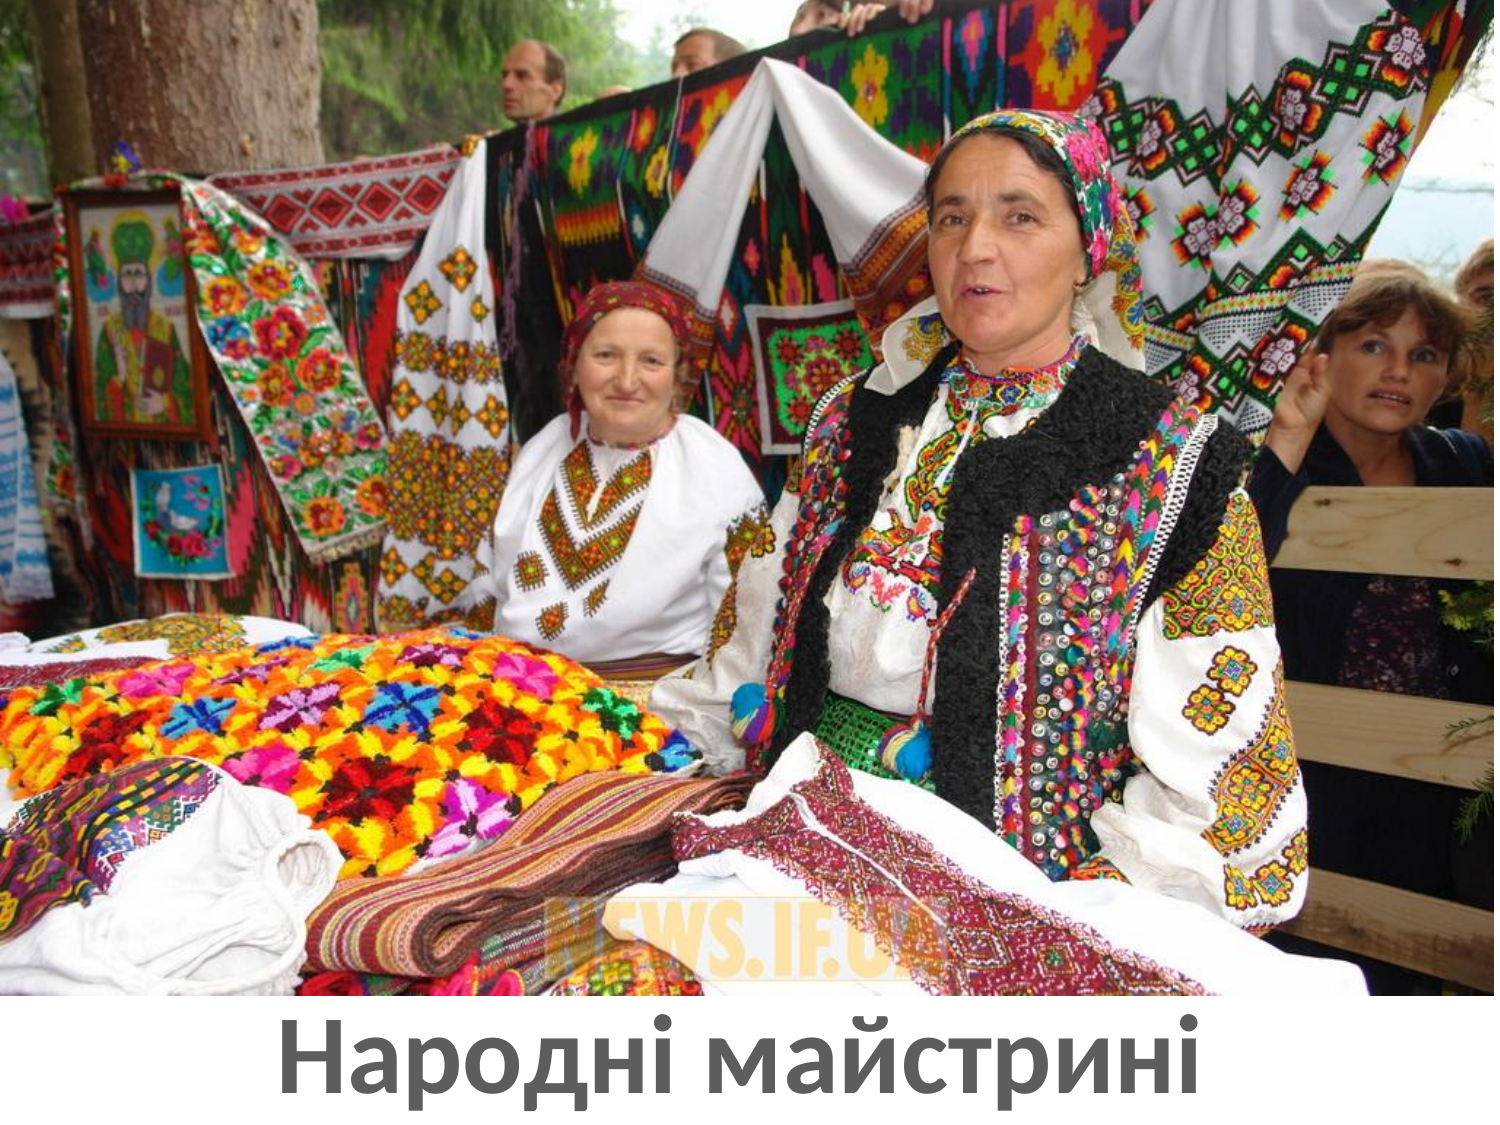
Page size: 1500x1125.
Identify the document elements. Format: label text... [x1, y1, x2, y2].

picture [0, 0, 1494, 997]
text_box Народні майстрині [261, 1005, 1220, 1124]
